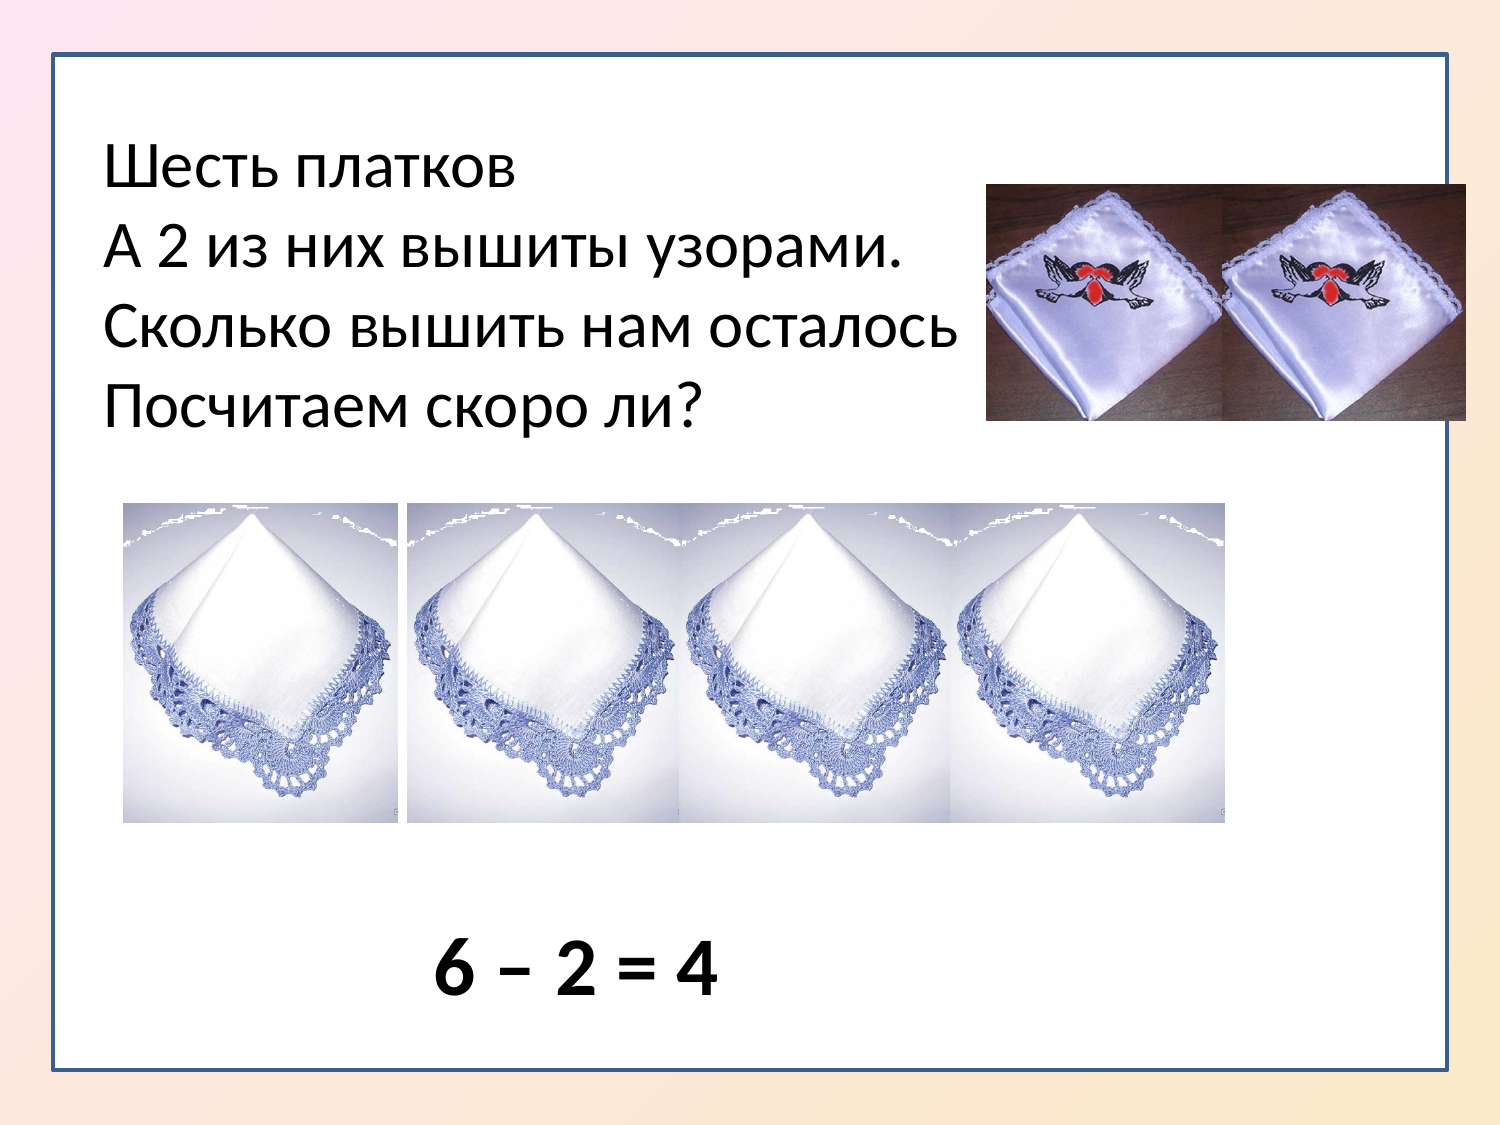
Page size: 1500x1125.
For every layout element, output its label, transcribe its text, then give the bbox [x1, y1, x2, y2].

picture [985, 184, 1466, 421]
text_box Шесть платков А 2 из них вышиты узорами. Сколько вышить нам осталось Посчитаем скоро ли? [88, 113, 1317, 449]
picture [407, 503, 1226, 823]
picture [123, 503, 399, 823]
text_box 6 – 2 = 4 [419, 905, 916, 1020]
text_box [51, 52, 1449, 1072]
